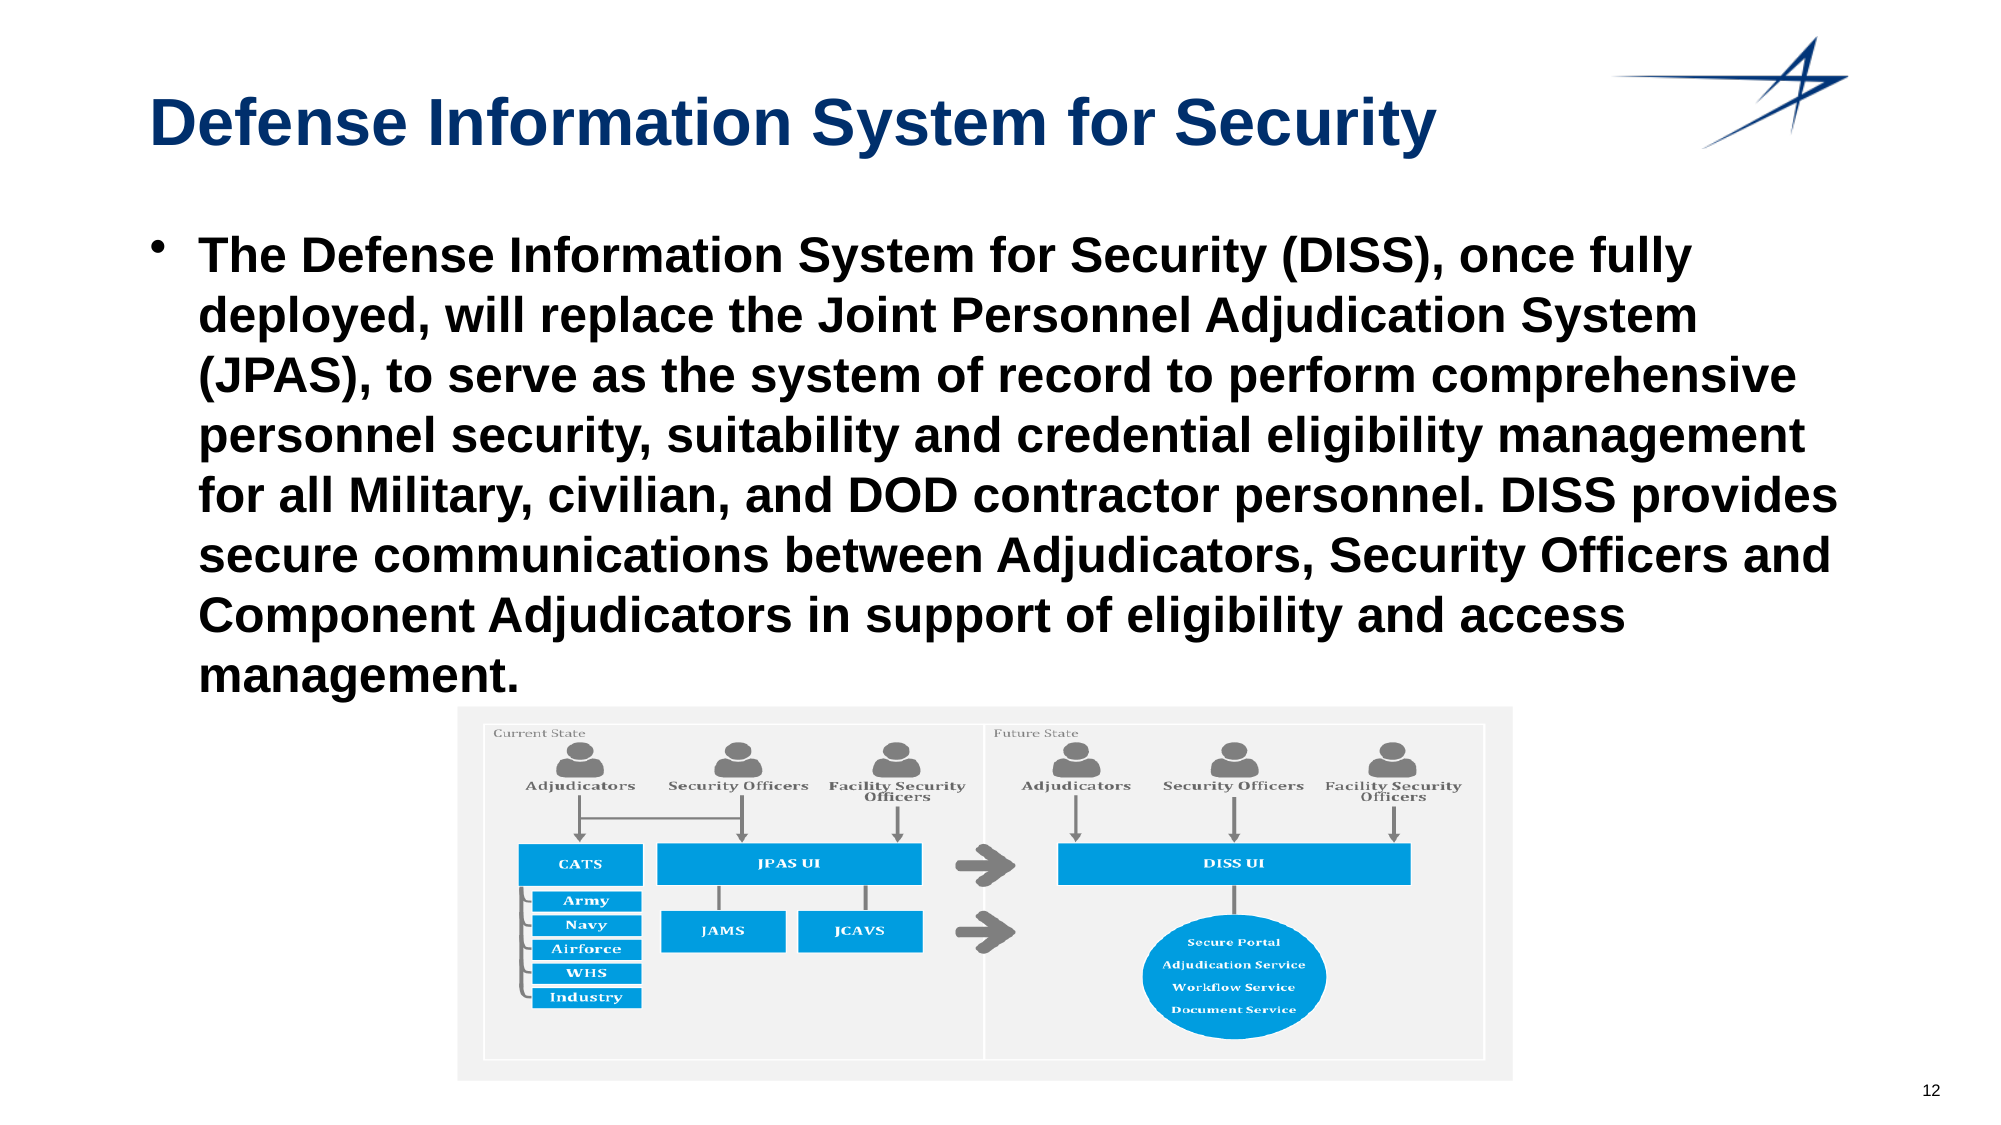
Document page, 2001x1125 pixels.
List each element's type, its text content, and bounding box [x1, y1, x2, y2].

list The Defense Information System for Security (DISS), once fully deployed, will replace the Joint Personnel Adjudication System (JPAS), to serve as the system of record to perform comprehensive personnel security, suitability and credential eligibility management for all Military, civilian, and DOD contractor personnel. DISS provides secure communications between Adjudicators, Security Officers and Component Adjudicators in support of eligibility and access management. [148, 221, 1849, 708]
title Defense Information System for Security [148, 74, 1602, 163]
picture [457, 706, 1513, 1082]
